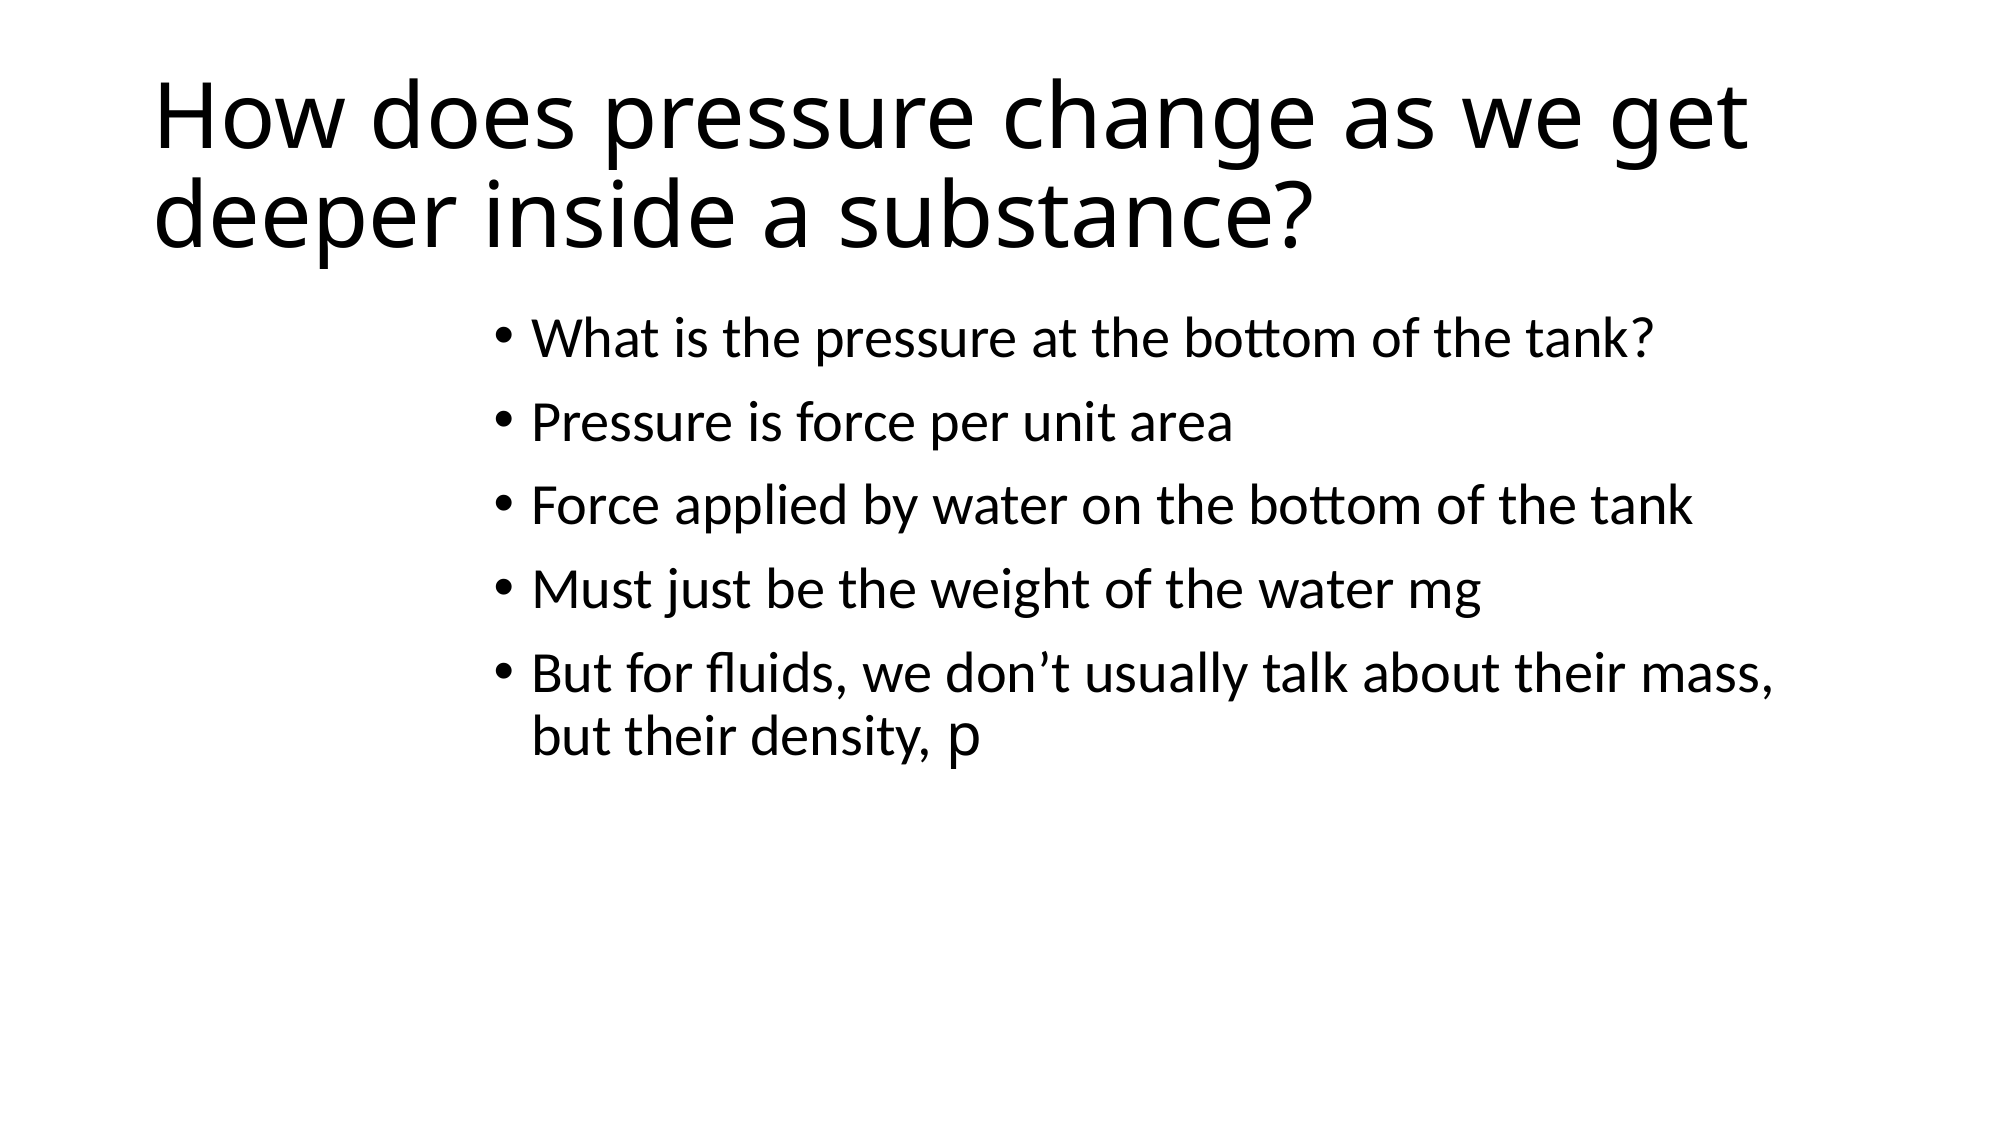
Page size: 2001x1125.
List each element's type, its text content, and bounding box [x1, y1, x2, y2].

title How does pressure change as we get deeper inside a substance? [137, 59, 1863, 278]
list What is the pressure at the bottom of the tank? Pressure is force per unit area Force applied by water on the bottom of the tank Must just be the weight of the water mg But for fluids, we don’t usually talk about their mass, but their density, p [478, 299, 1863, 1014]
